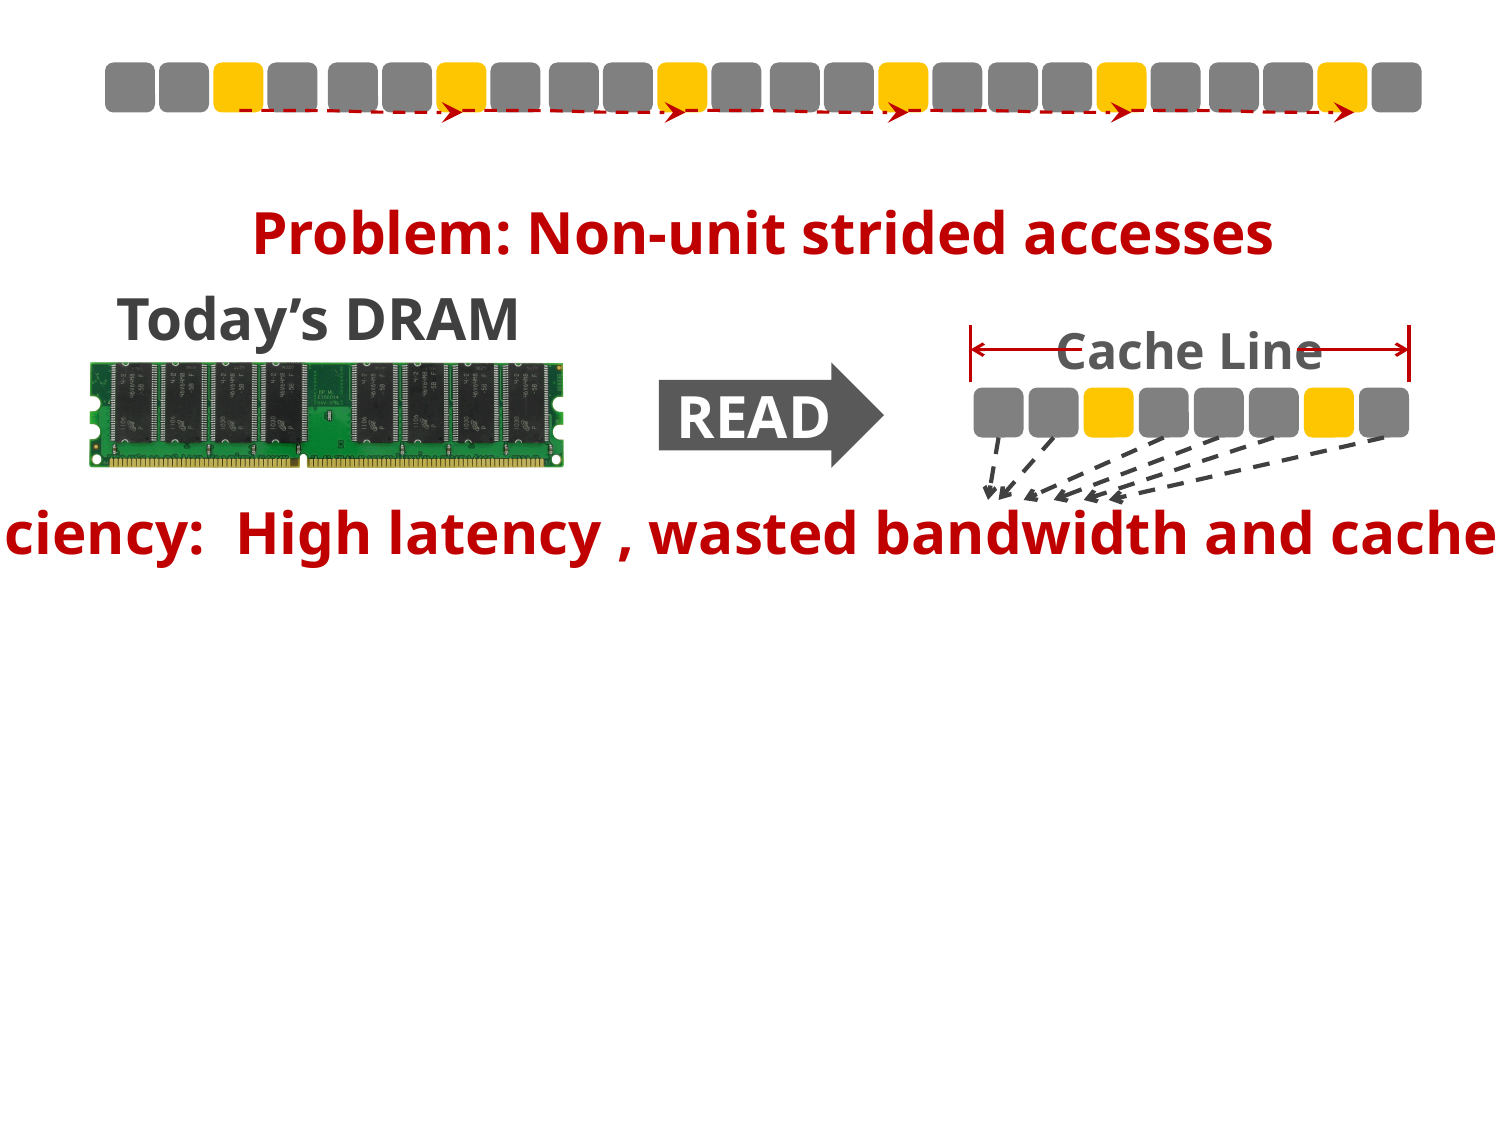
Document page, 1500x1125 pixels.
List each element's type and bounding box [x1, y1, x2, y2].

text_box [89, 274, 1437, 576]
text_box [104, 62, 1422, 273]
